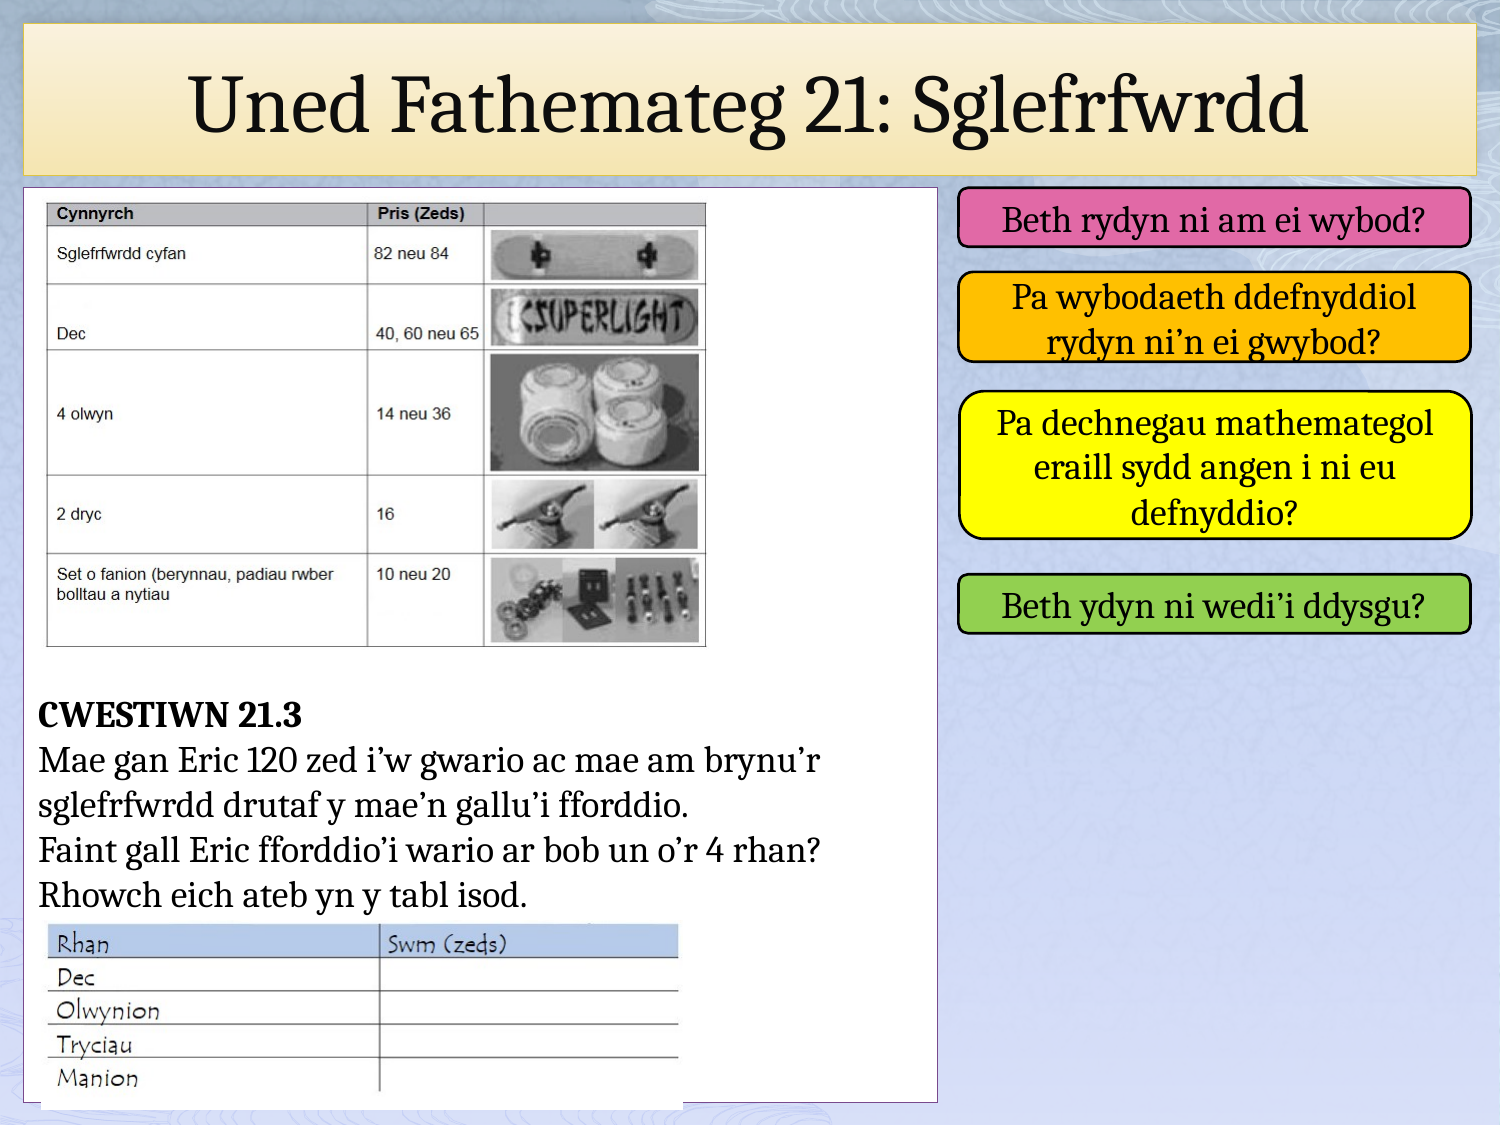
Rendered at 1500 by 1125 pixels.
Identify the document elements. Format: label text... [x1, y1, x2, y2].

picture [41, 920, 683, 1110]
text_box Pa dechnegau mathemategol eraill sydd angen i ni eu defnyddio? [958, 389, 1473, 541]
text_box Beth rydyn ni am ei wybod? [957, 186, 1472, 249]
text_box Pa wybodaeth ddefnyddiol rydyn ni’n ei gwybod? [957, 270, 1472, 364]
title Uned Fathemateg 21: Sglefrfwrdd [23, 23, 1477, 176]
text_box Beth ydyn ni wedi’i ddysgu? [957, 572, 1472, 635]
picture [41, 196, 709, 650]
text_box CWESTIWN 21.3 Mae gan Eric 120 zed i’w gwario ac mae am brynu’r sglefrfwrdd drutaf y mae’n gallu’i fforddio. Faint gall Eric fforddio’i wario ar bob un o’r 4 rhan? Rhowch eich ateb yn y tabl isod. [23, 187, 938, 1103]
